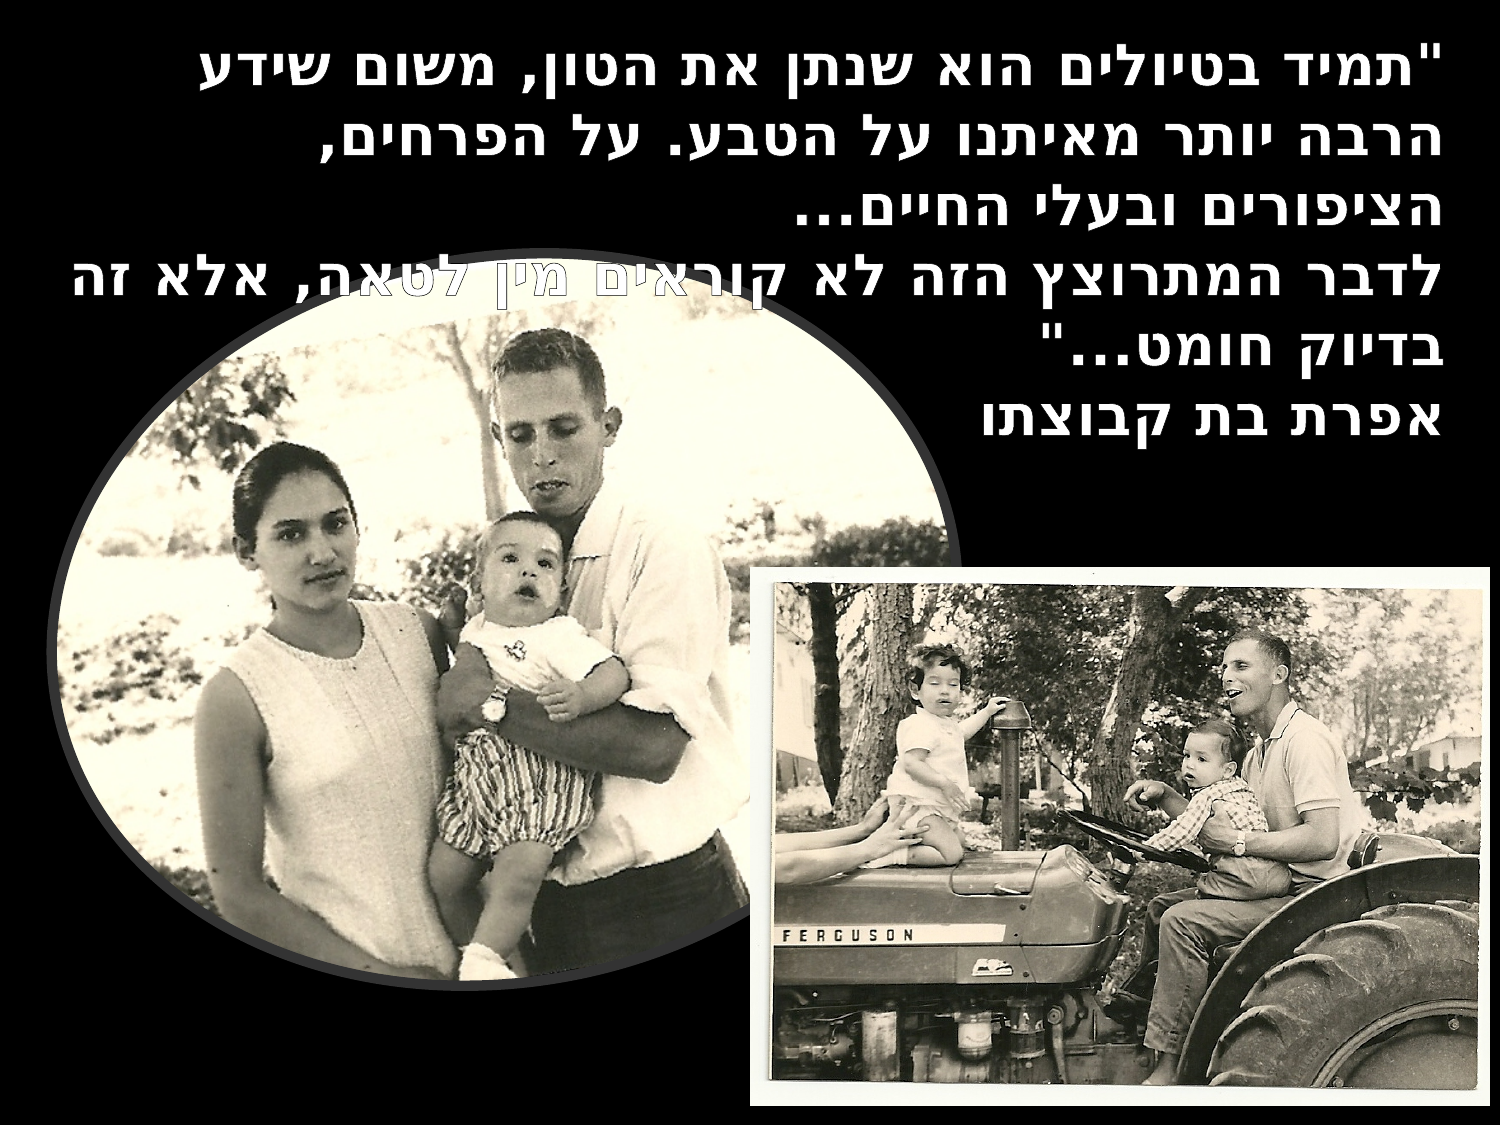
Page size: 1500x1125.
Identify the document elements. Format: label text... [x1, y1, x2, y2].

text_box "תמיד בטיולים הוא שנתן את הטון, משום שידע הרבה יותר מאיתנו על הטבע. על הפרחים, הציפורים ובעלי החיים... לדבר המתרוצץ הזה לא קוראים מין לטאה, אלא זה בדיוק חומט..." אפרת בת קבוצתו [53, 19, 1461, 455]
picture [48, 256, 1490, 1106]
